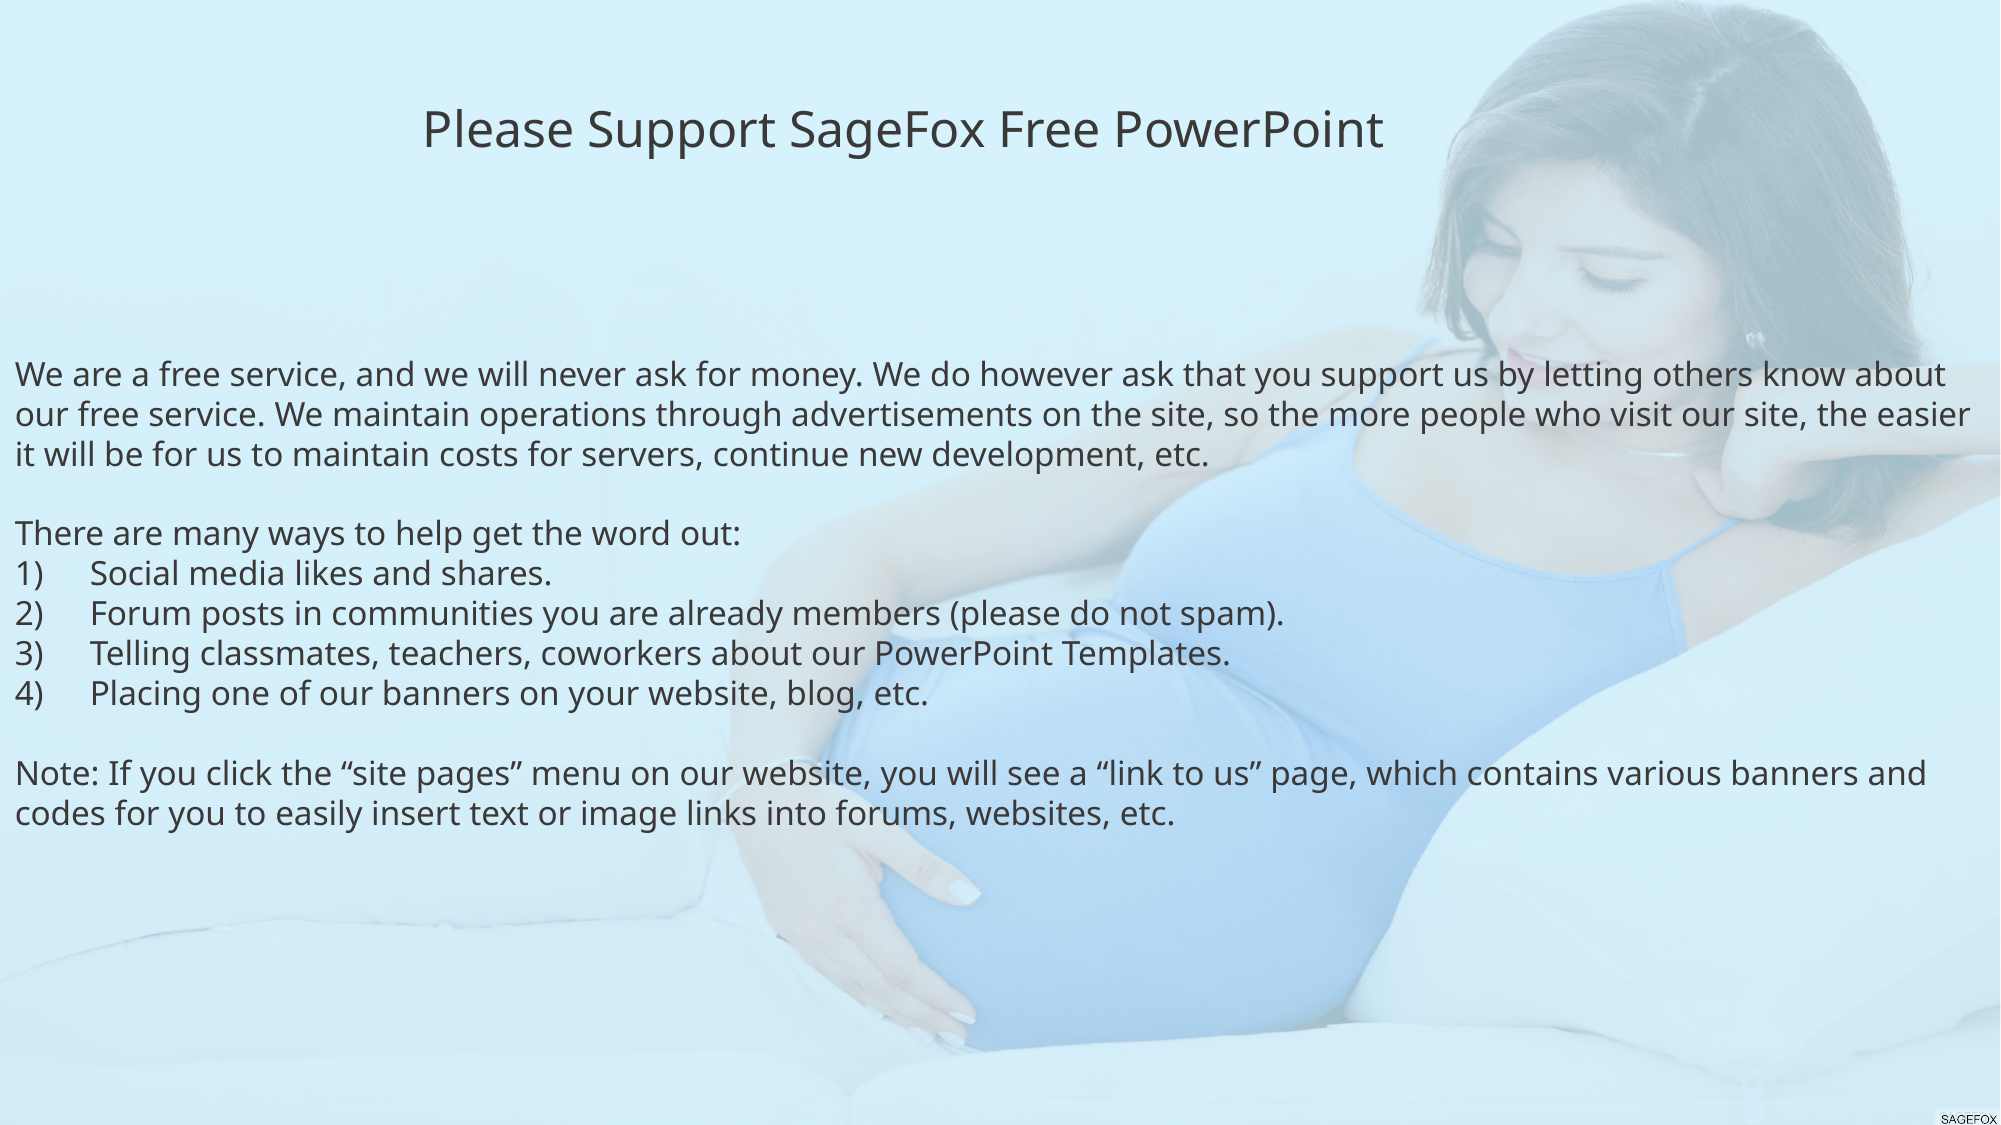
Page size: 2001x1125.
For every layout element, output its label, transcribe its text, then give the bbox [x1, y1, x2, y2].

text_box We are a free service, and we will never ask for money. We do however ask that you support us by letting others know about our free service. We maintain operations through advertisements on the site, so the more people who visit our site, the easier it will be for us to maintain costs for servers, continue new development, etc. There are many ways to help get the word out: Social media likes and shares. Forum posts in communities you are already members (please do not spam). Telling classmates, teachers, coworkers about our PowerPoint Templates. Placing one of our banners on your website, blog, etc. Note: If you click the “site pages” menu on our website, you will see a “link to us” page, which contains various banners and codes for you to easily insert text or image links into forums, websites, etc. [0, 0, 2000, 1125]
title Please Support SageFox Free PowerPoint [363, 72, 1444, 190]
picture [1938, 1114, 1999, 1125]
